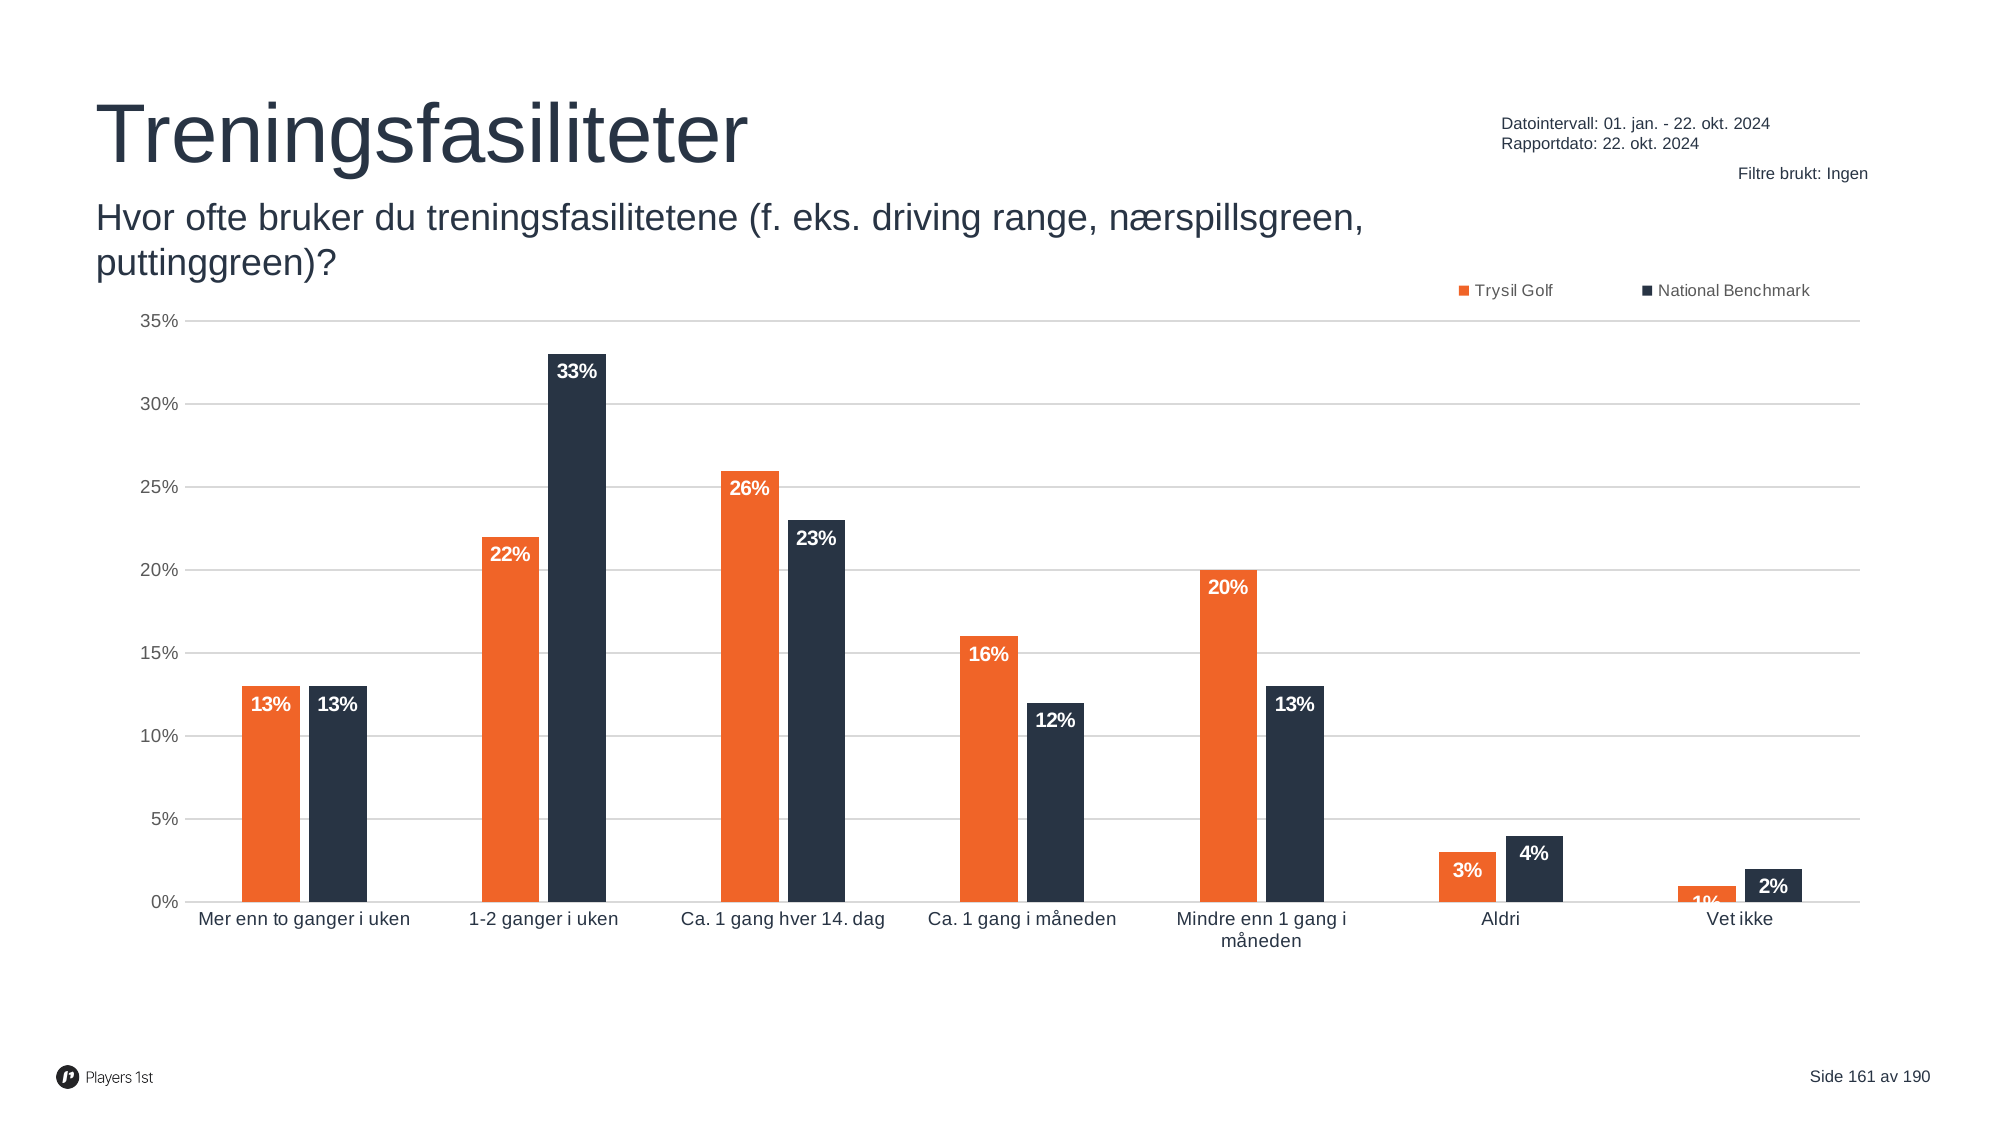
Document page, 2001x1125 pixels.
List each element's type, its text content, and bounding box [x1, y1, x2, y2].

text_box Hvor ofte bruker du treningsfasilitetene (f. eks. driving range, nærspillsgreen, puttinggreen)? [81, 187, 1502, 290]
text_box Treningsfasiliteter [81, 72, 1502, 187]
text_box Datointervall: 01. jan. - 22. okt. 2024 Rapportdato: 22. okt. 2024 Filtre brukt: Ingen [1502, 106, 1869, 191]
chart [104, 254, 1896, 967]
text_box Side 161 av 190 [1677, 1058, 1931, 1094]
picture [56, 1065, 153, 1089]
